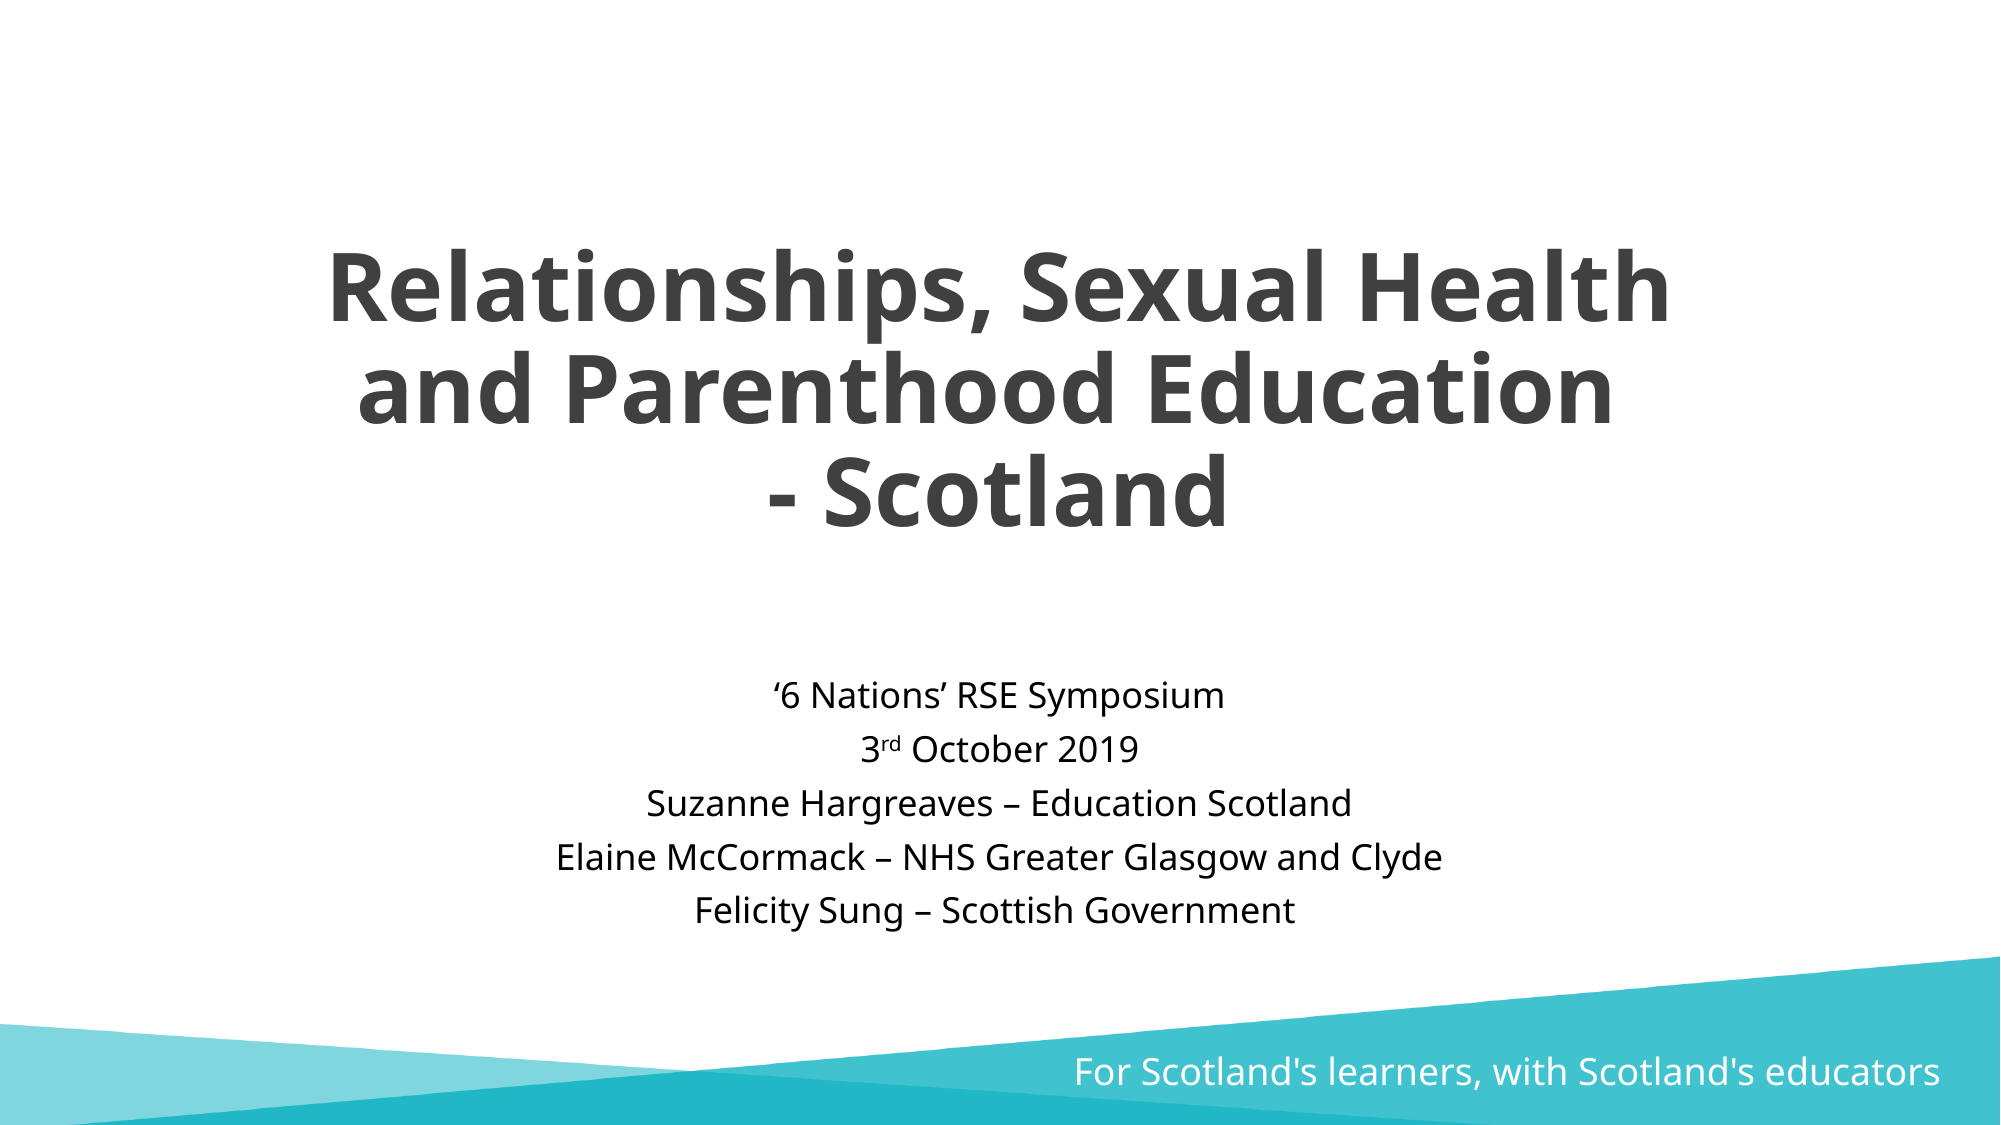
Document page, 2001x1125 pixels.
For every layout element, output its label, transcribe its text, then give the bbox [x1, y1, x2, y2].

subtitle ‘6 Nations’ RSE Symposium 3rd October 2019 Suzanne Hargreaves – Education Scotland Elaine McCormack – NHS Greater Glasgow and Clyde Felicity Sung – Scottish Government [249, 670, 1750, 942]
title Relationships, Sexual Health and Parenthood Education - Scotland [249, 162, 1750, 555]
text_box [0, 956, 2000, 1125]
